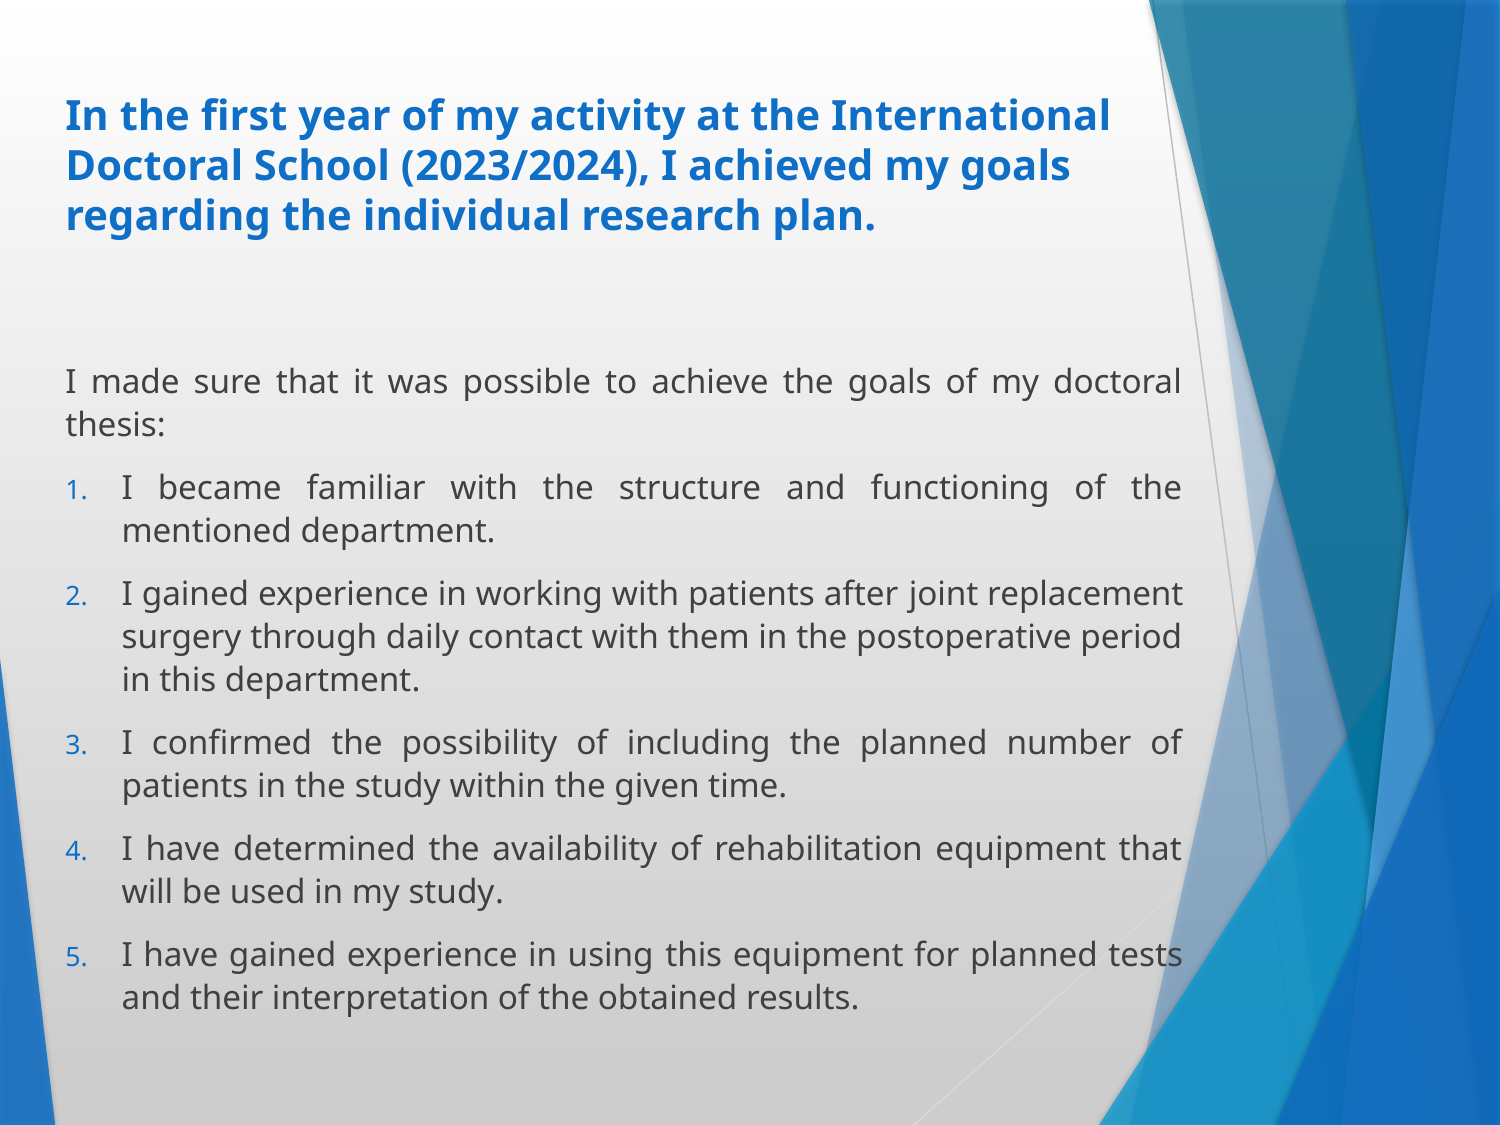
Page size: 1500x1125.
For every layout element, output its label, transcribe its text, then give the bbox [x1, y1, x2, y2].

title In the first year of my activity at the International Doctoral School (2023/2024), I achieved my goals regarding the individual research plan. [50, 30, 1213, 299]
list I made sure that it was possible to achieve the goals of my doctoral thesis: I became familiar with the structure and functioning of the mentioned department. I gained experience in working with patients after joint replacement surgery through daily contact with them in the postoperative period in this department. I confirmed the possibility of including the planned number of patients in the study within the given time. I have determined the availability of rehabilitation equipment that will be used in my study. I have gained experience in using this equipment for planned tests and their interpretation of the obtained results. [50, 349, 1199, 1083]
